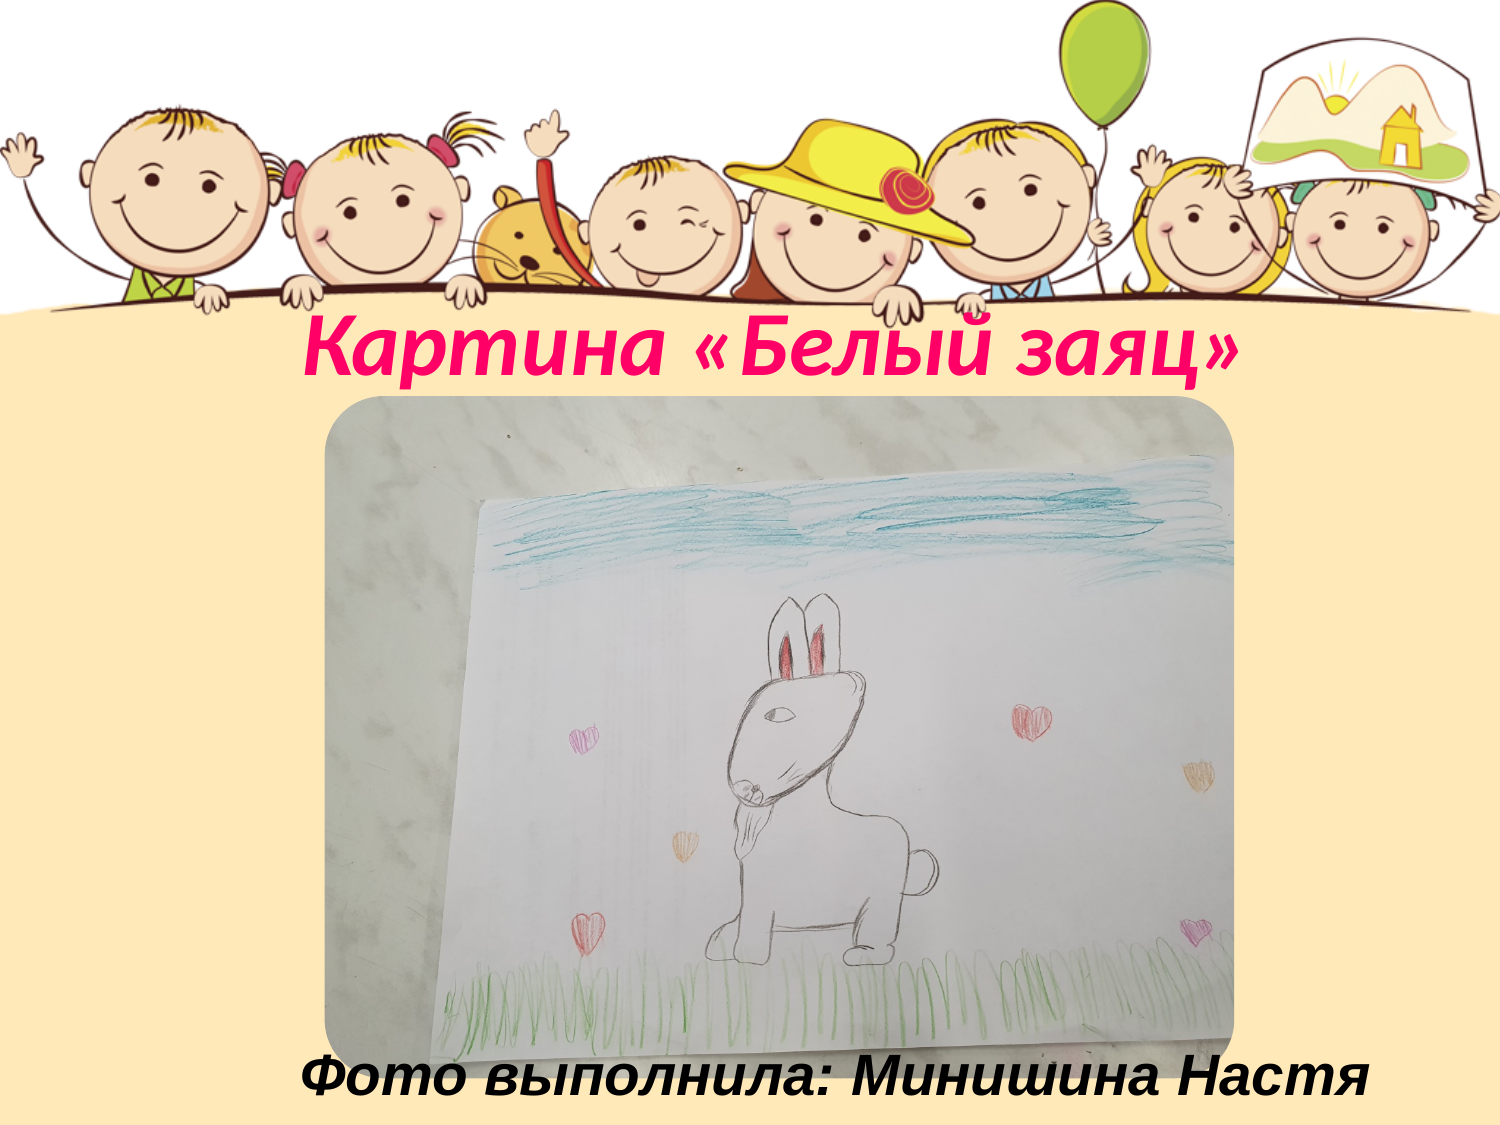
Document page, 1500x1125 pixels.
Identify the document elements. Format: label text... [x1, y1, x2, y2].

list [324, 395, 1235, 1079]
text_box Фото выполнила: Минишина Настя [285, 1029, 1386, 1115]
picture [0, 0, 1500, 1125]
title Картина «Белый заяц» [100, 266, 1451, 410]
